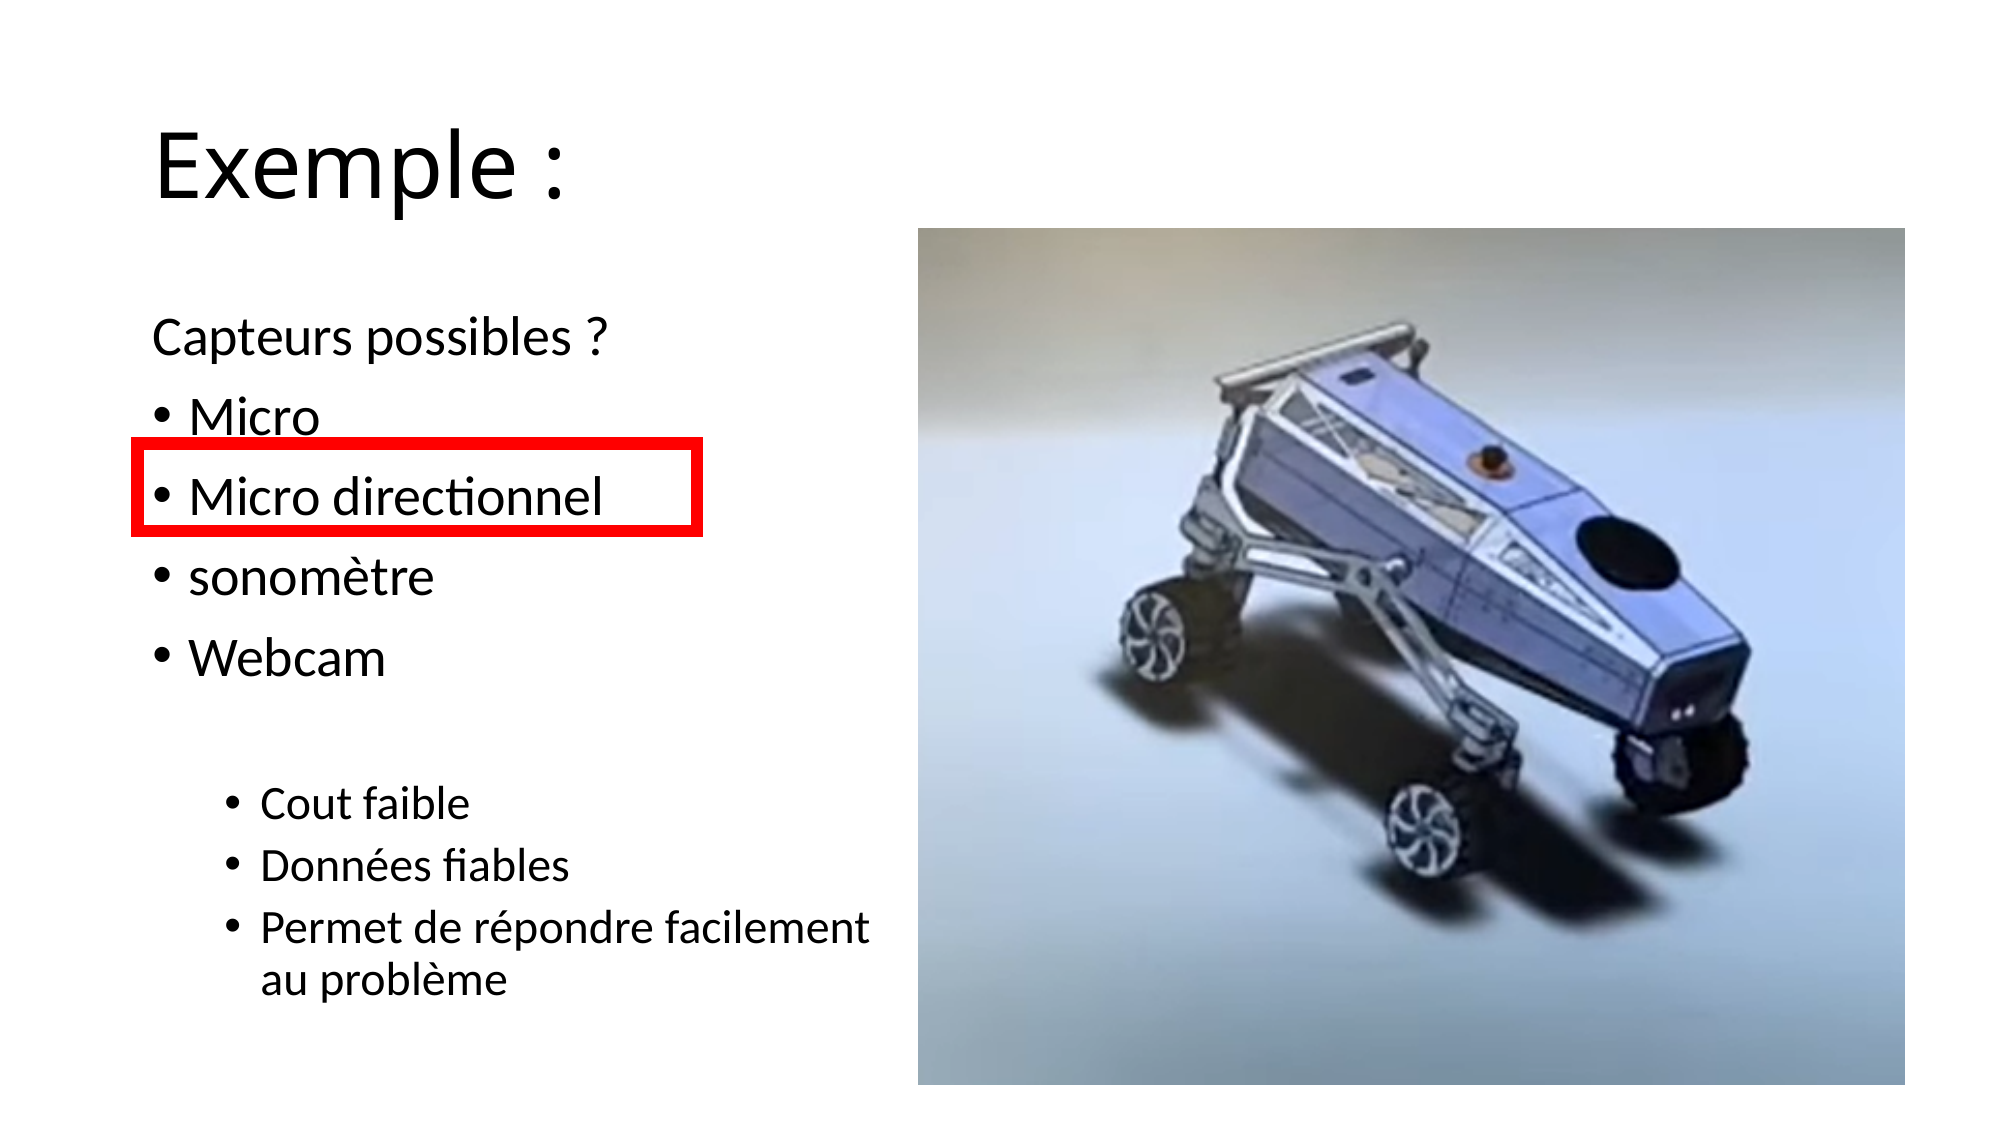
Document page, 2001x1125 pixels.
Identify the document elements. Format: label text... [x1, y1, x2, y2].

list Capteurs possibles ? Micro Micro directionnel sonomètre Webcam Cout faible Données fiables Permet de répondre facilement au problème [137, 299, 899, 1014]
title Exemple : [137, 59, 1863, 278]
text_box [136, 442, 698, 532]
picture [918, 228, 1905, 1085]
